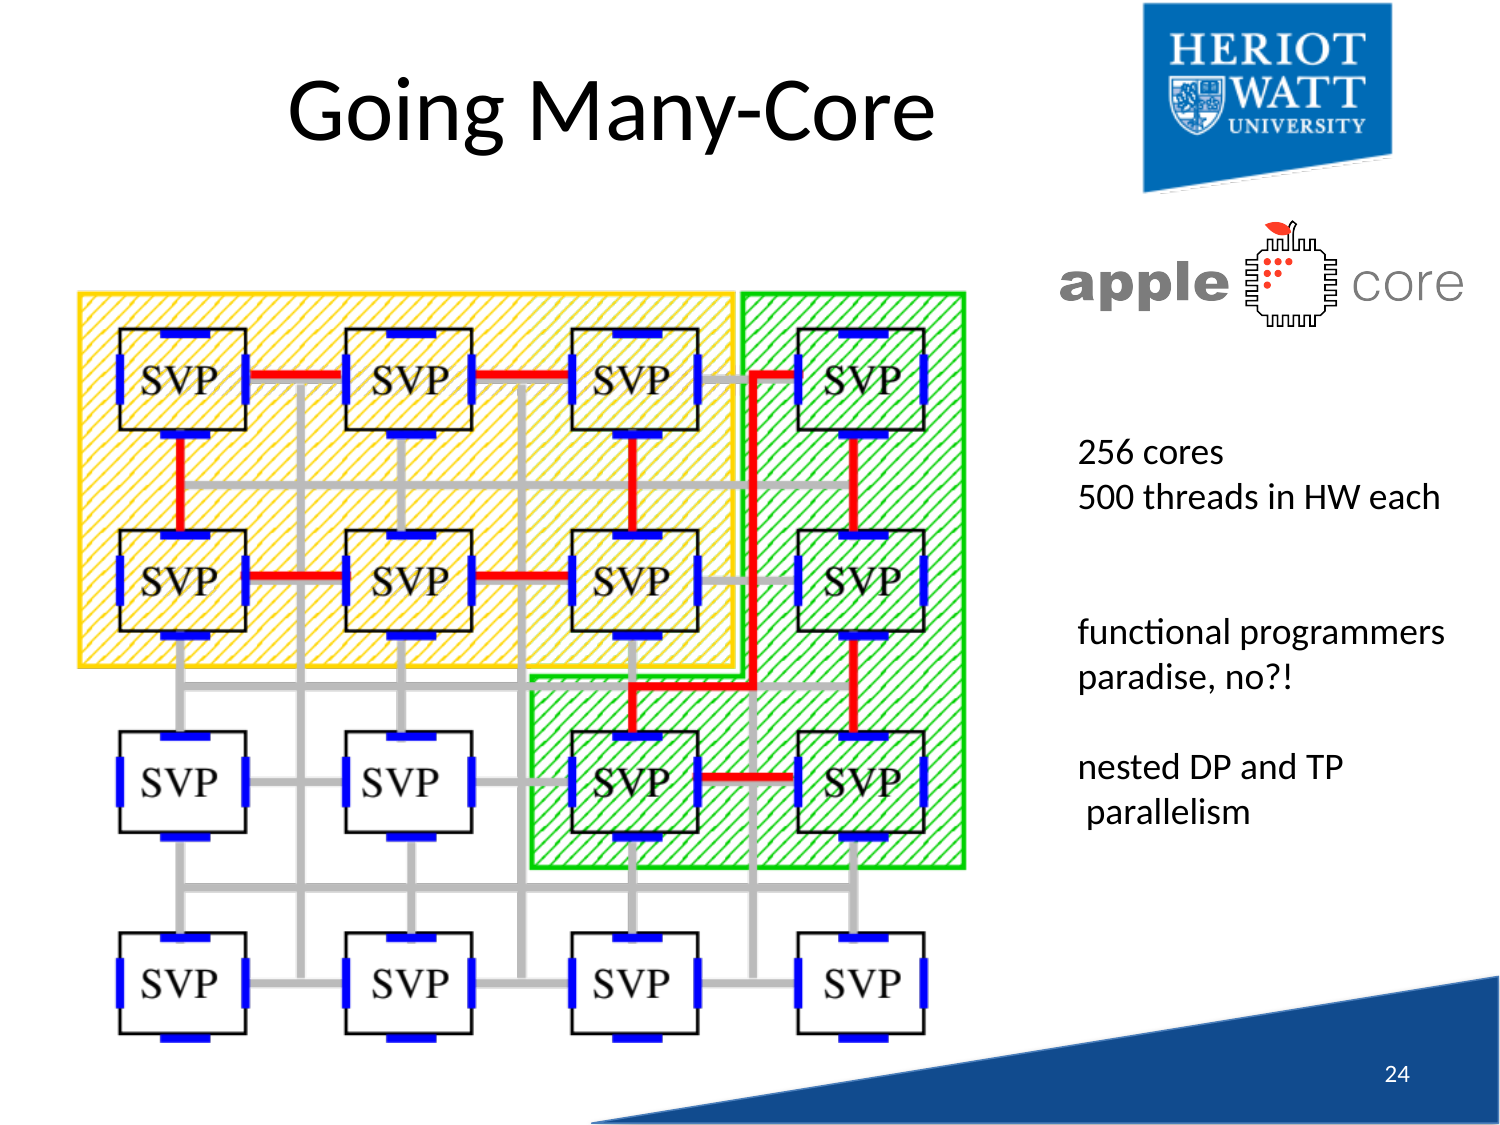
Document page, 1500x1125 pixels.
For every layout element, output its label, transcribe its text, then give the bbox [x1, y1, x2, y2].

slide_number 23 [1074, 1042, 1425, 1103]
title Going Many-Core [75, 9, 1150, 198]
picture [1060, 220, 1463, 328]
picture [74, 288, 967, 1043]
text_box 256 cores 500 threads in HW each functional programmers paradise, no?! nested DP and TP parallelism [1062, 419, 1461, 885]
